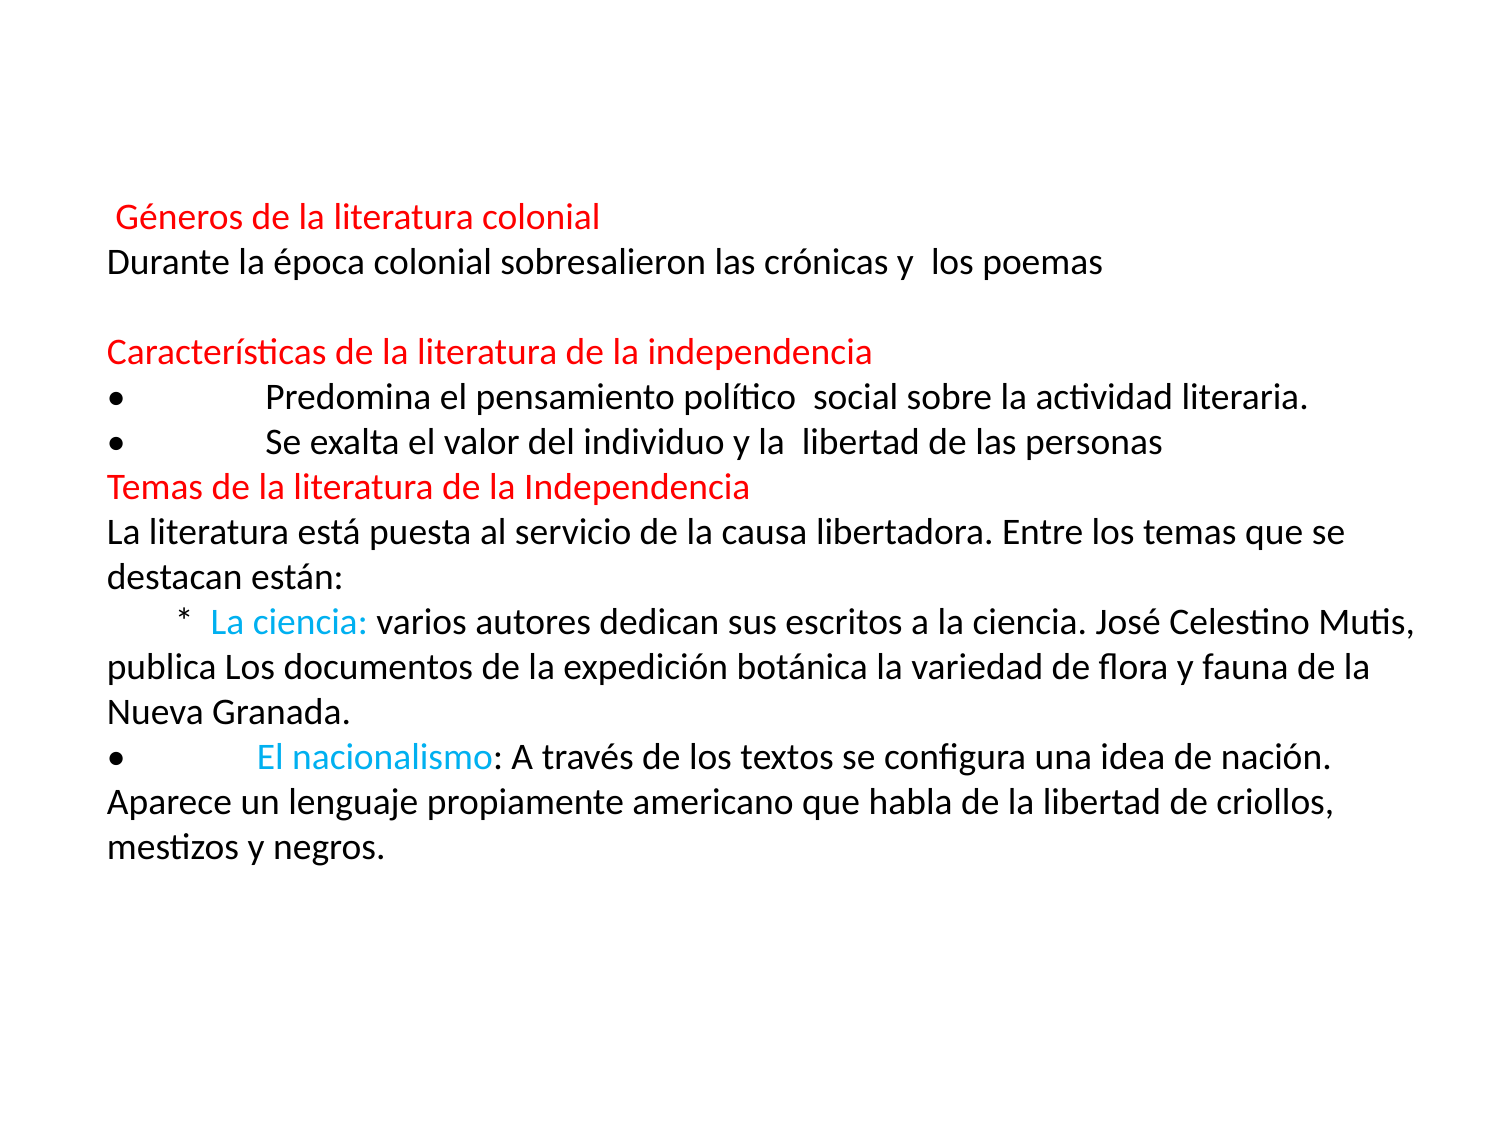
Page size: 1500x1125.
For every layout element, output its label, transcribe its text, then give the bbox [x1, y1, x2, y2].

text_box Géneros de la literatura colonial Durante la época colonial sobresalieron las crónicas y los poemas Características de la literatura de la independencia • Predomina el pensamiento político social sobre la actividad literaria. • Se exalta el valor del individuo y la libertad de las personas Temas de la literatura de la Independencia La literatura está puesta al servicio de la causa libertadora. Entre los temas que se destacan están: * La ciencia: varios autores dedican sus escritos a la ciencia. José Celestino Mutis, publica Los documentos de la expedición botánica la variedad de flora y fauna de la Nueva Granada. • El nacionalismo: A través de los textos se configura una idea de nación. Aparece un lenguaje propiamente americano que habla de la libertad de criollos, mestizos y negros. [92, 184, 1432, 875]
